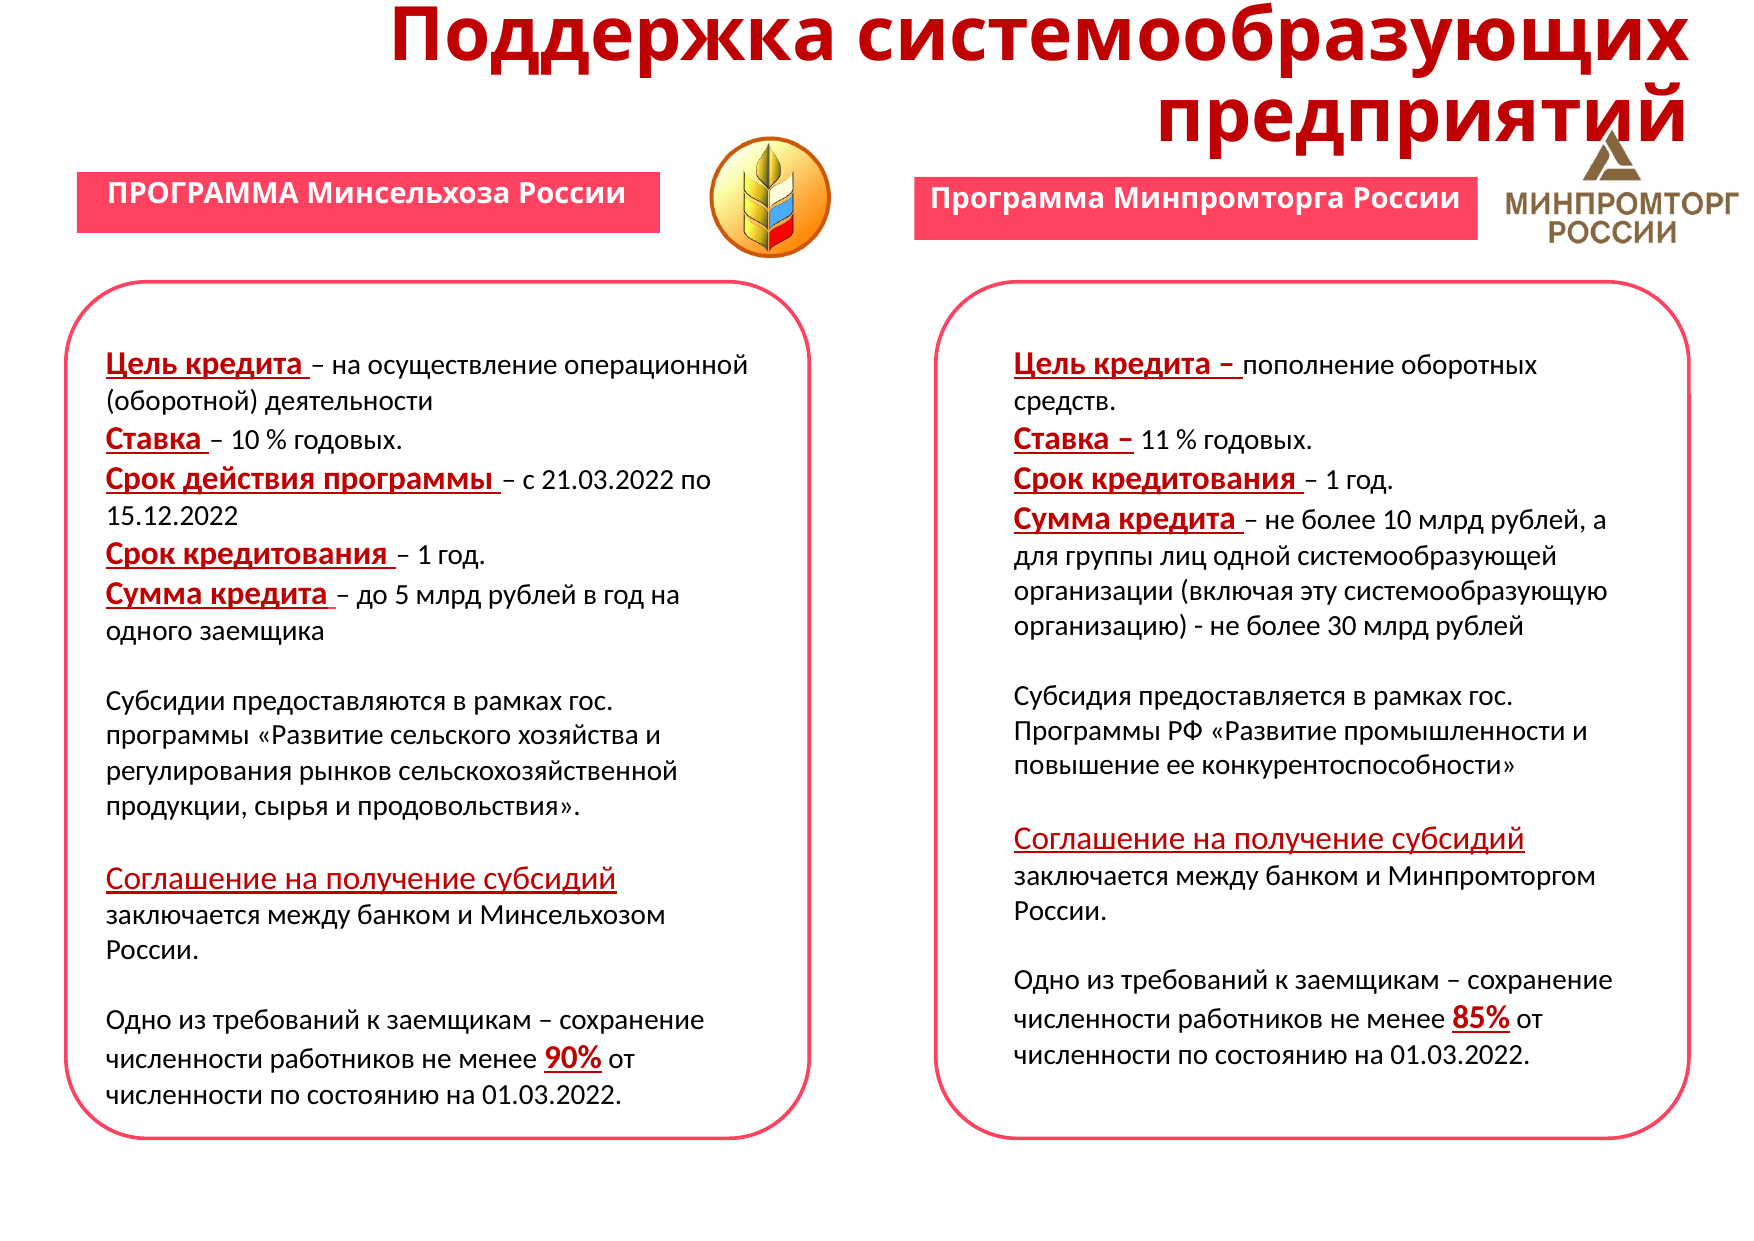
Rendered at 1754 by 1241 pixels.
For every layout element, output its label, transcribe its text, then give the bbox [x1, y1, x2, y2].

text_box Цель кредита – на осуществление операционной (оборотной) деятельности Ставка – 10 % годовых. Срок действия программы – с 21.03.2022 по 15.12.2022 Срок кредитования – 1 год. Сумма кредита – до 5 млрд рублей в год на одного заемщика Субсидии предоставляются в рамках гос. программы «Развитие сельского хозяйства и регулирования рынков сельскохозяйственной продукции, сырья и продовольствия». Соглашение на получение субсидий заключается между банком и Минсельхозом России. Одно из требований к заемщикам – сохранение численности работников не менее 90% от численности по состоянию на 01.03.2022. [91, 1119, 775, 1150]
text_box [913, 171, 1478, 240]
title Поддержка системообразующих предприятий [1270, 30, 1706, 124]
picture [563, 39, 985, 377]
text_box [25, 0, 1270, 500]
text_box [75, 167, 660, 248]
text_box Цель кредита – пополнение оборотных средств. Ставка – 11 % годовых. Срок кредитования – 1 год. Сумма кредита – не более 10 млрд рублей, а для группы лиц одной системообразующей организации (включая эту системообразующую организацию) - не более 30 млрд рублей Субсидия предоставляется в рамках гос. Программы РФ «Развитие промышленности и повышение ее конкурентоспособности» Соглашение на получение субсидий заключается между банком и Минпромторгом России. Одно из требований к заемщикам – сохранение численности работников не менее 85% от численности по состоянию на 01.03.2022. [999, 334, 1654, 1078]
picture [1499, 103, 1747, 294]
text_box [64, 500, 811, 1140]
text_box [934, 280, 1691, 1140]
